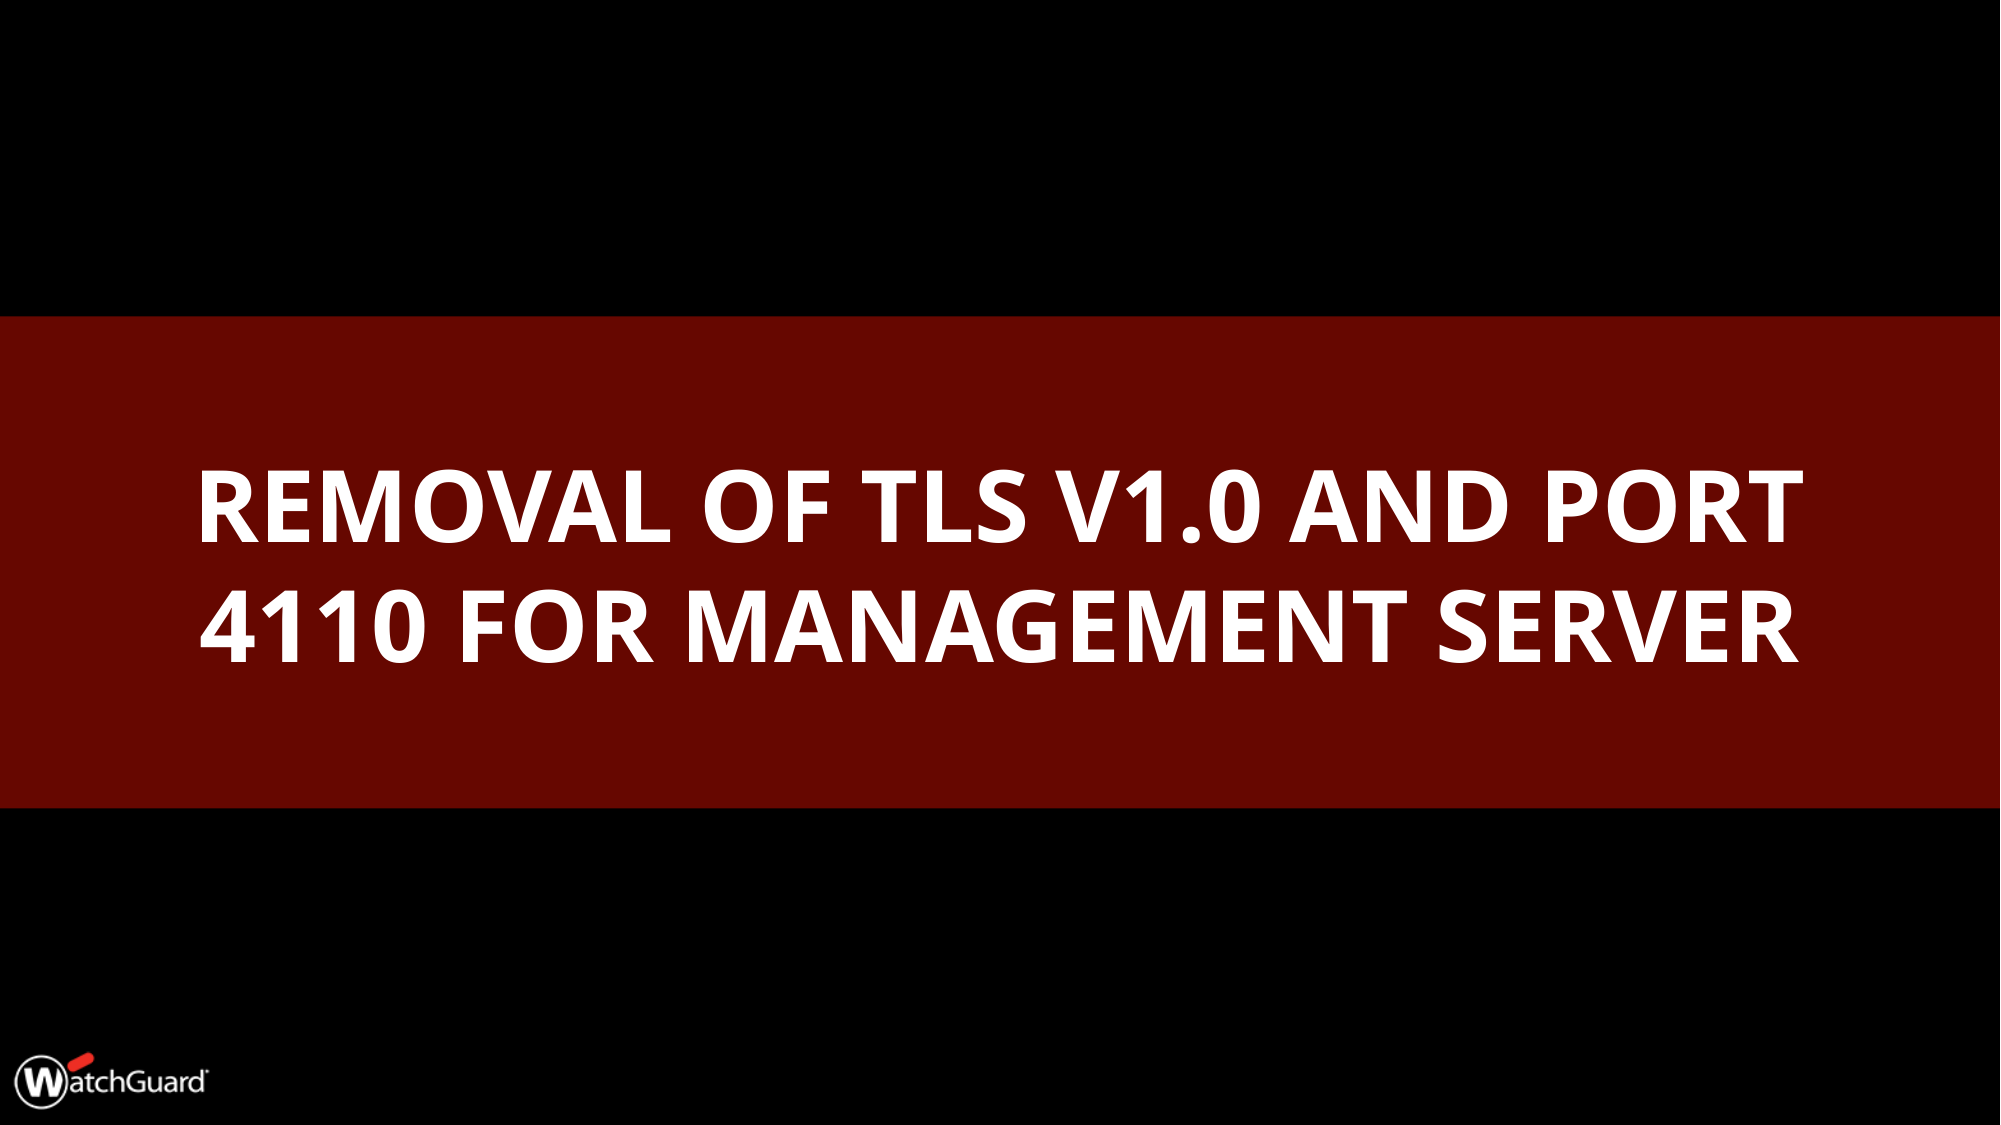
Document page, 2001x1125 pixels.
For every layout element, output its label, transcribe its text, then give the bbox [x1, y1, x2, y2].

picture [5, 1043, 216, 1119]
title Removal of TLS v1.0 and Port 4110 for Management Server [110, 433, 1890, 692]
